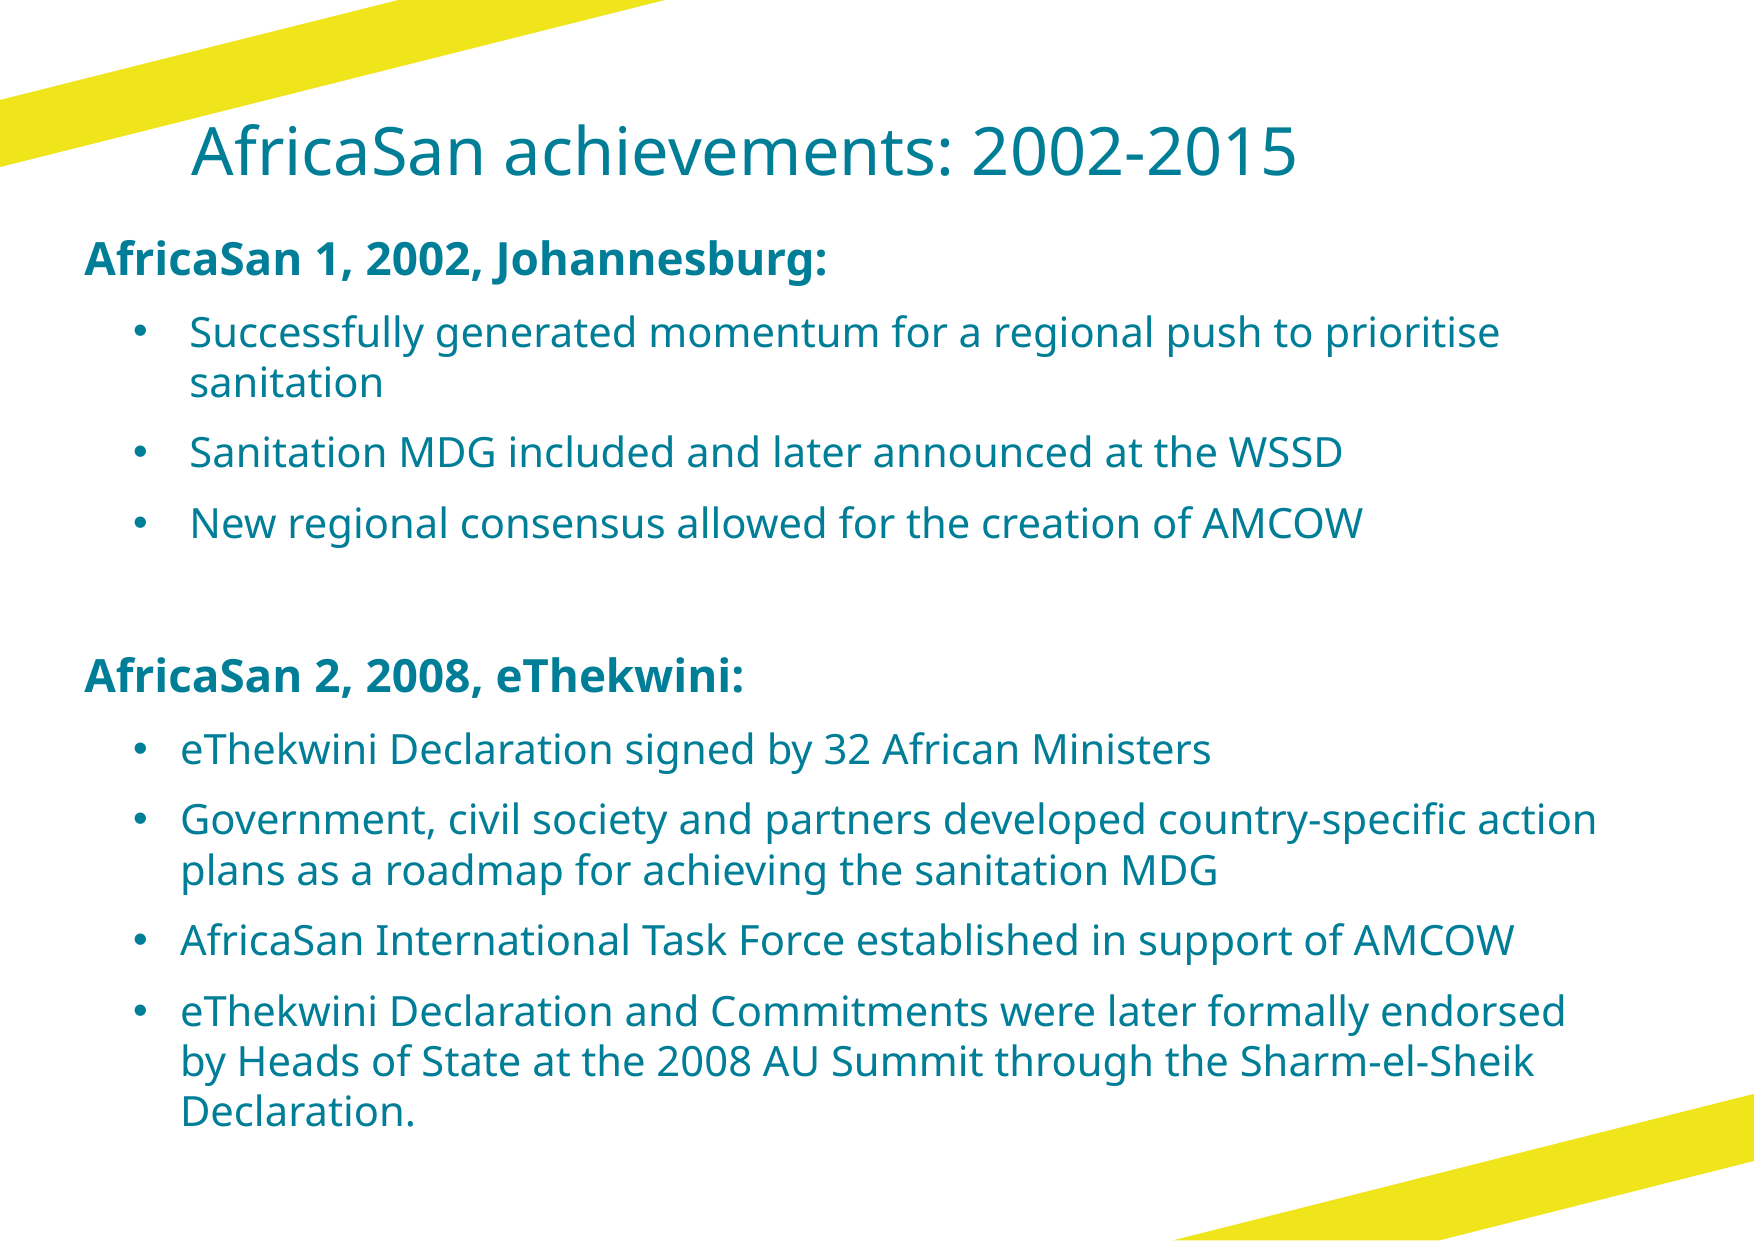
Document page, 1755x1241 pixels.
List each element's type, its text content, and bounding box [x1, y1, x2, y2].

title AfricaSan achievements: 2002-2015 [191, 109, 1723, 279]
list AfricaSan 1, 2002, Johannesburg: Successfully generated momentum for a regional push to prioritise sanitation Sanitation MDG included and later announced at the WSSD New regional consensus allowed for the creation of AMCOW AfricaSan 2, 2008, eThekwini: eThekwini Declaration signed by 32 African Ministers Government, civil society and partners developed country-specific action plans as a roadmap for achieving the sanitation MDG AfricaSan International Task Force established in support of AMCOW eThekwini Declaration and Commitments were later formally endorsed by Heads of State at the 2008 AU Summit through the Sharm-el-Sheik Declaration. [84, 229, 1616, 1118]
